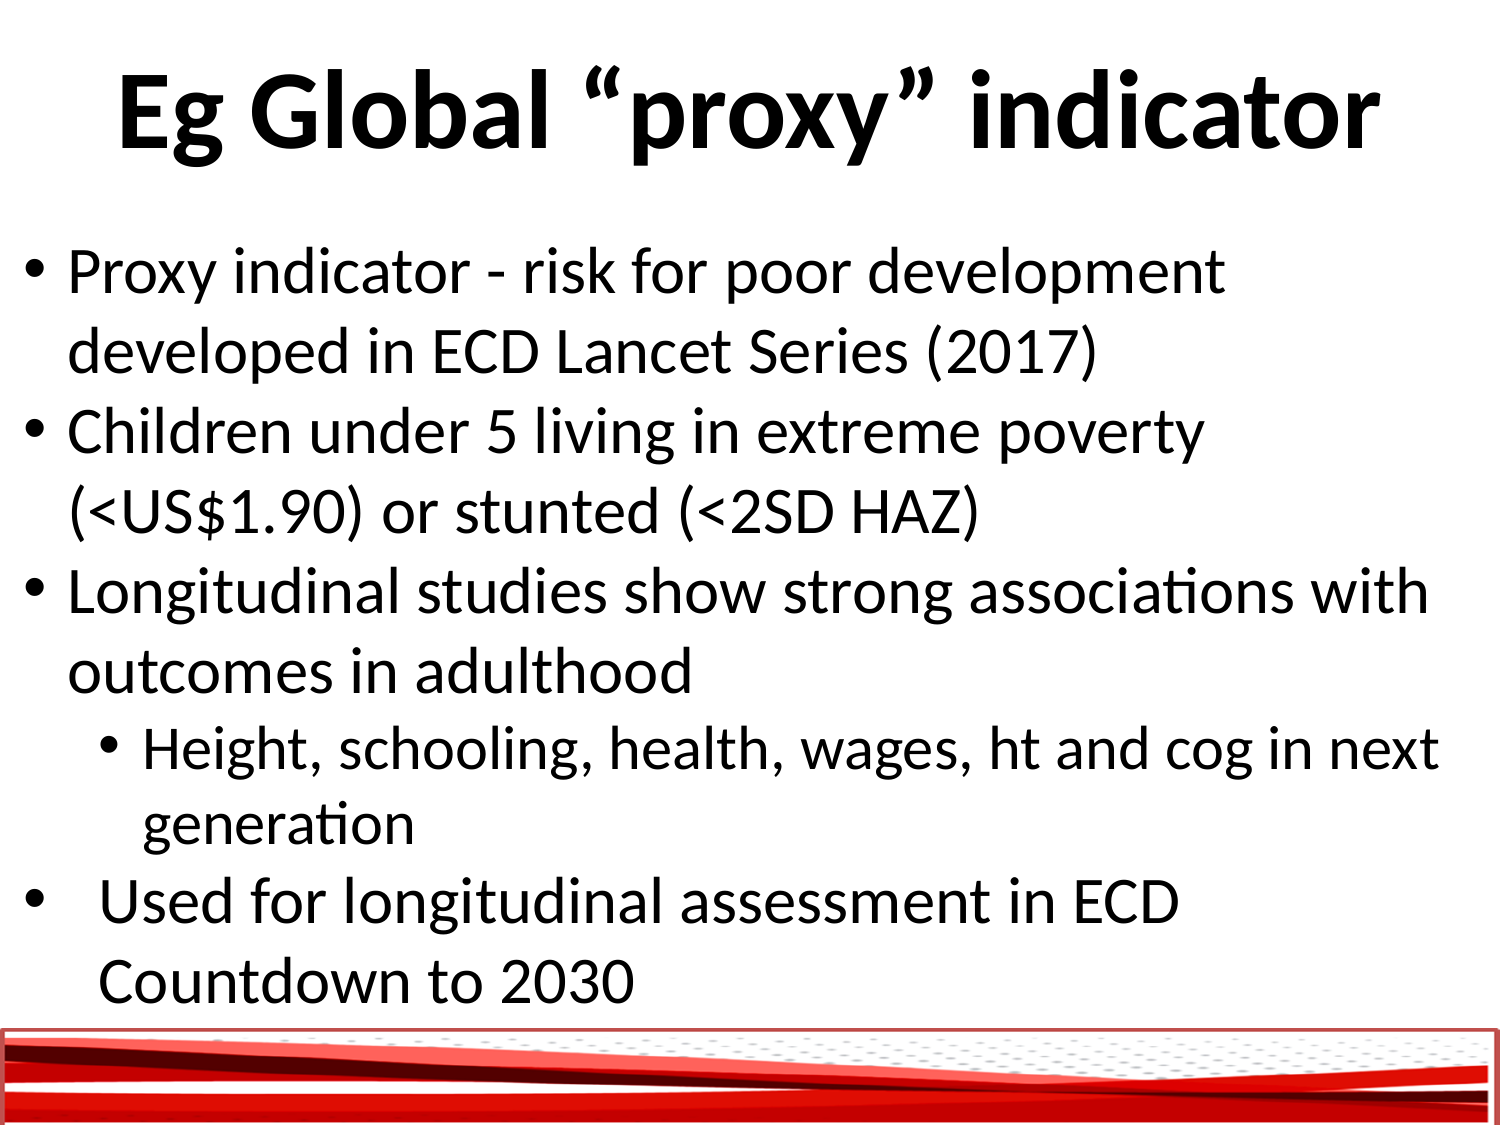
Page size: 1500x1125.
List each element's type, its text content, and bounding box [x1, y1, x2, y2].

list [0, 1027, 1500, 1125]
title Eg Global “proxy” indicator [0, 10, 1500, 198]
text_box Proxy indicator - risk for poor development developed in ECD Lancet Series (2017) Children under 5 living in extreme poverty (<US$1.90) or stunted (<2SD HAZ) Longitudinal studies show strong associations with outcomes in adulthood Height, schooling, health, wages, ht and cog in next generation Used for longitudinal assessment in ECD Countdown to 2030 [8, 219, 1491, 1024]
